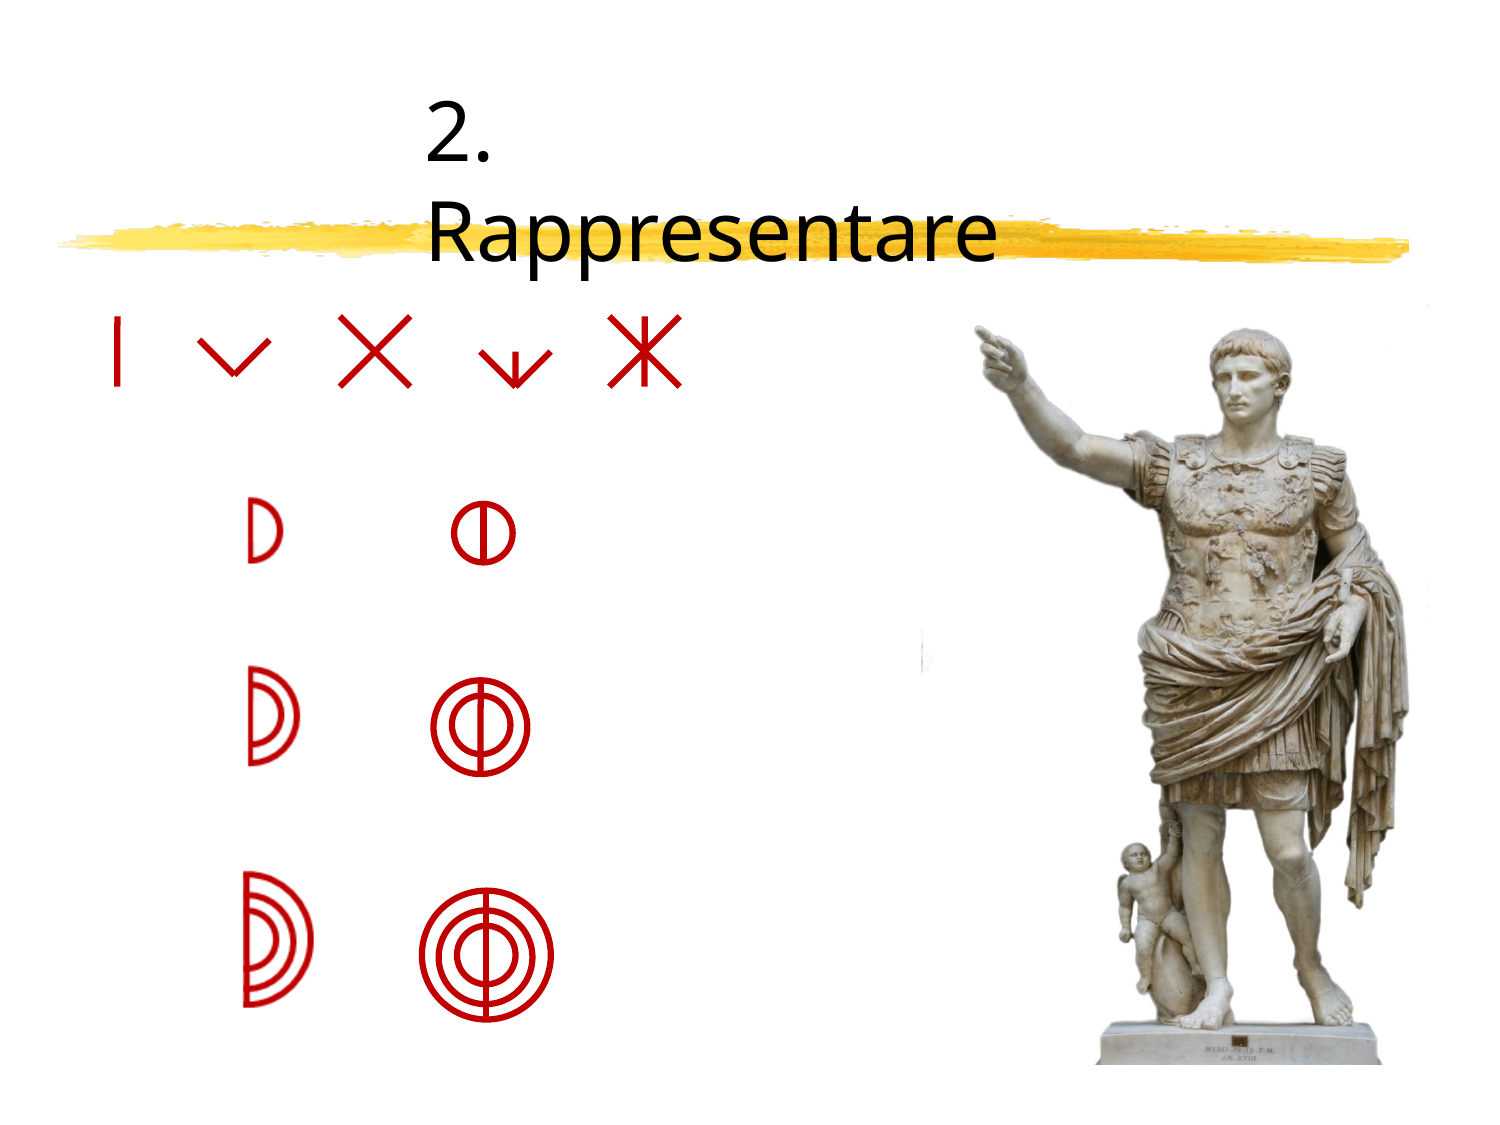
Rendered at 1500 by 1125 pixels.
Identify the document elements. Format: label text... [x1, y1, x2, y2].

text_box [435, 681, 526, 773]
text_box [341, 318, 409, 385]
picture [234, 843, 325, 1019]
picture [921, 304, 1429, 1065]
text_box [201, 342, 268, 373]
picture [58, 210, 1409, 274]
text_box 2. Rappresentare [410, 70, 1102, 200]
picture [239, 644, 305, 779]
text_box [611, 318, 678, 385]
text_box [423, 892, 549, 1018]
picture [242, 480, 293, 586]
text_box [482, 353, 549, 385]
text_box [456, 505, 511, 561]
